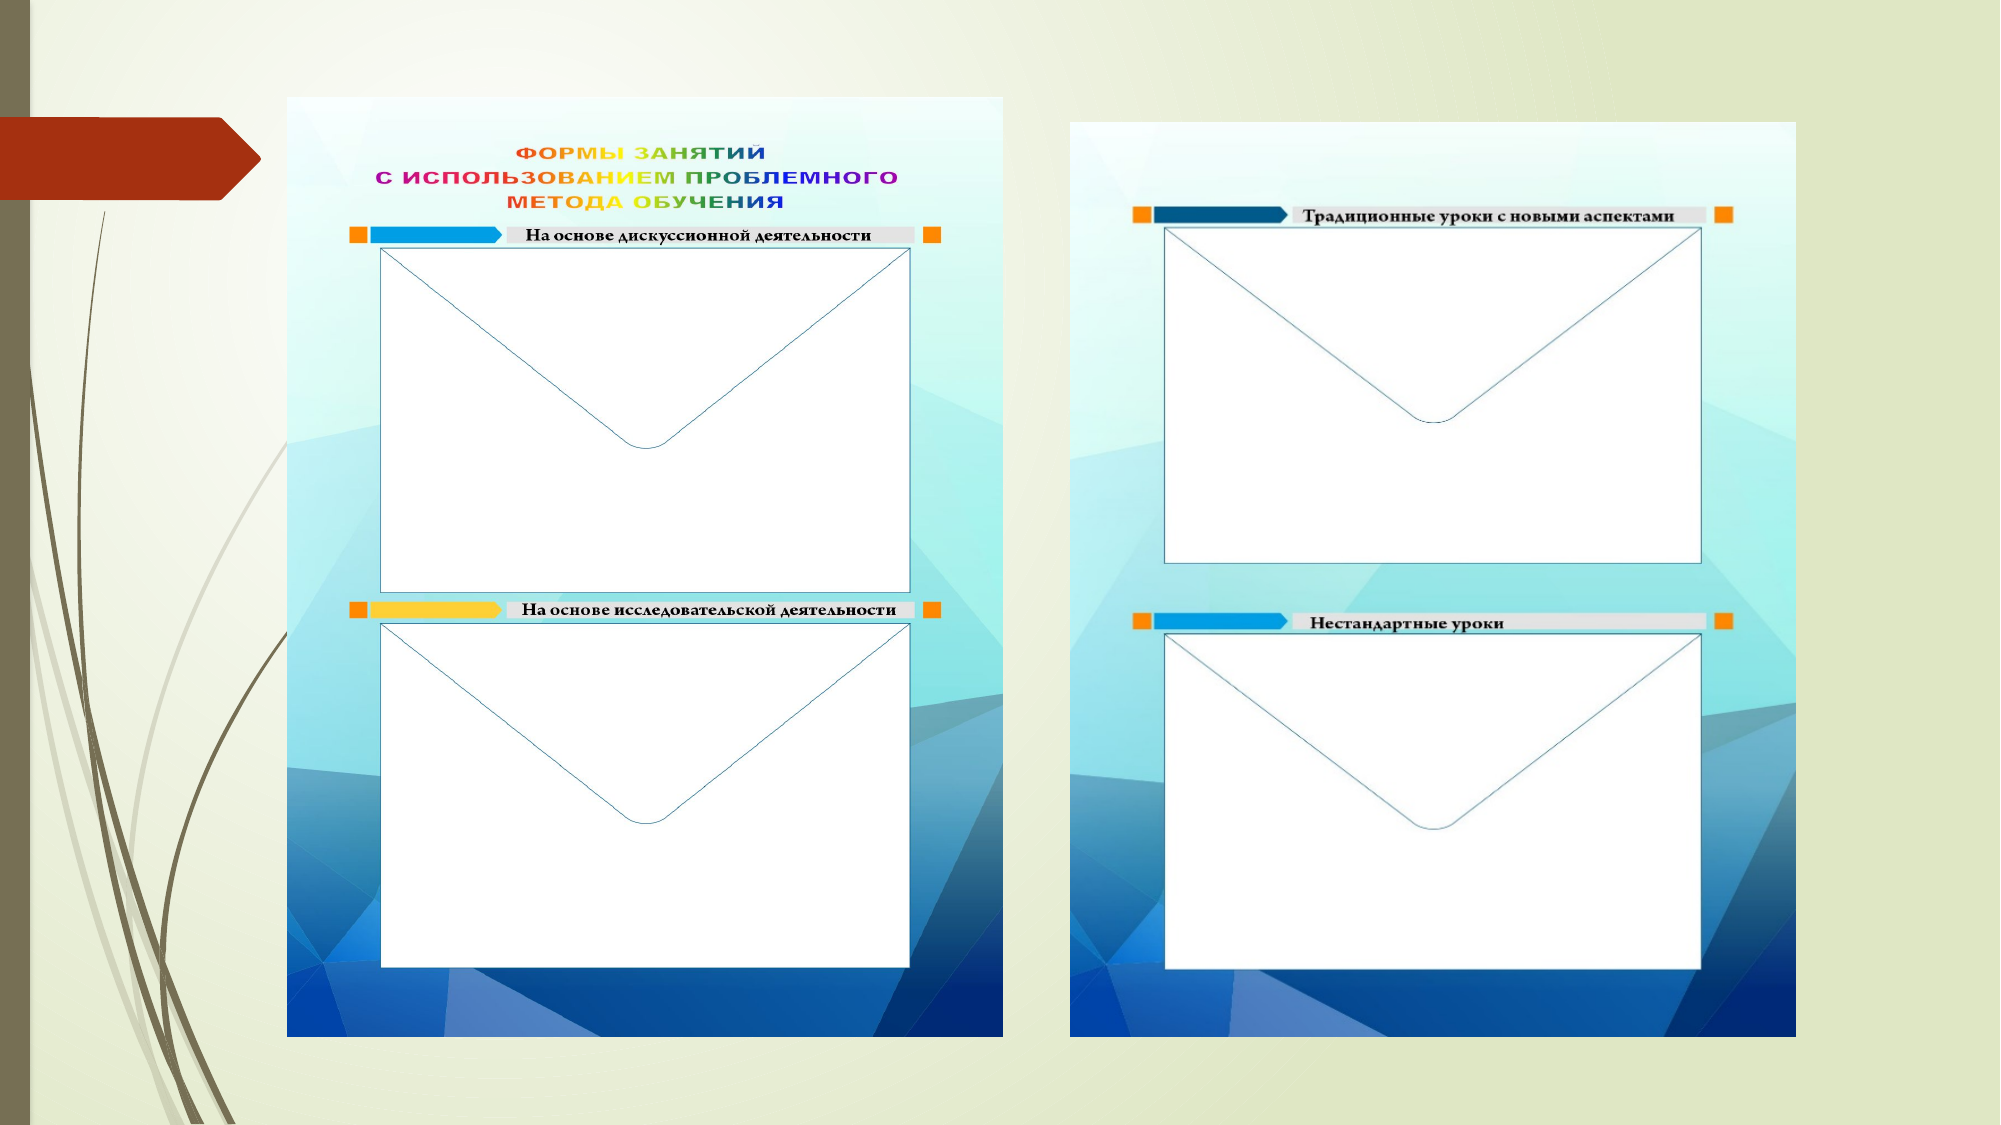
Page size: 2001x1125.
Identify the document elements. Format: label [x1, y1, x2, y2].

picture [287, 97, 1003, 1037]
list [1070, 122, 1796, 1037]
